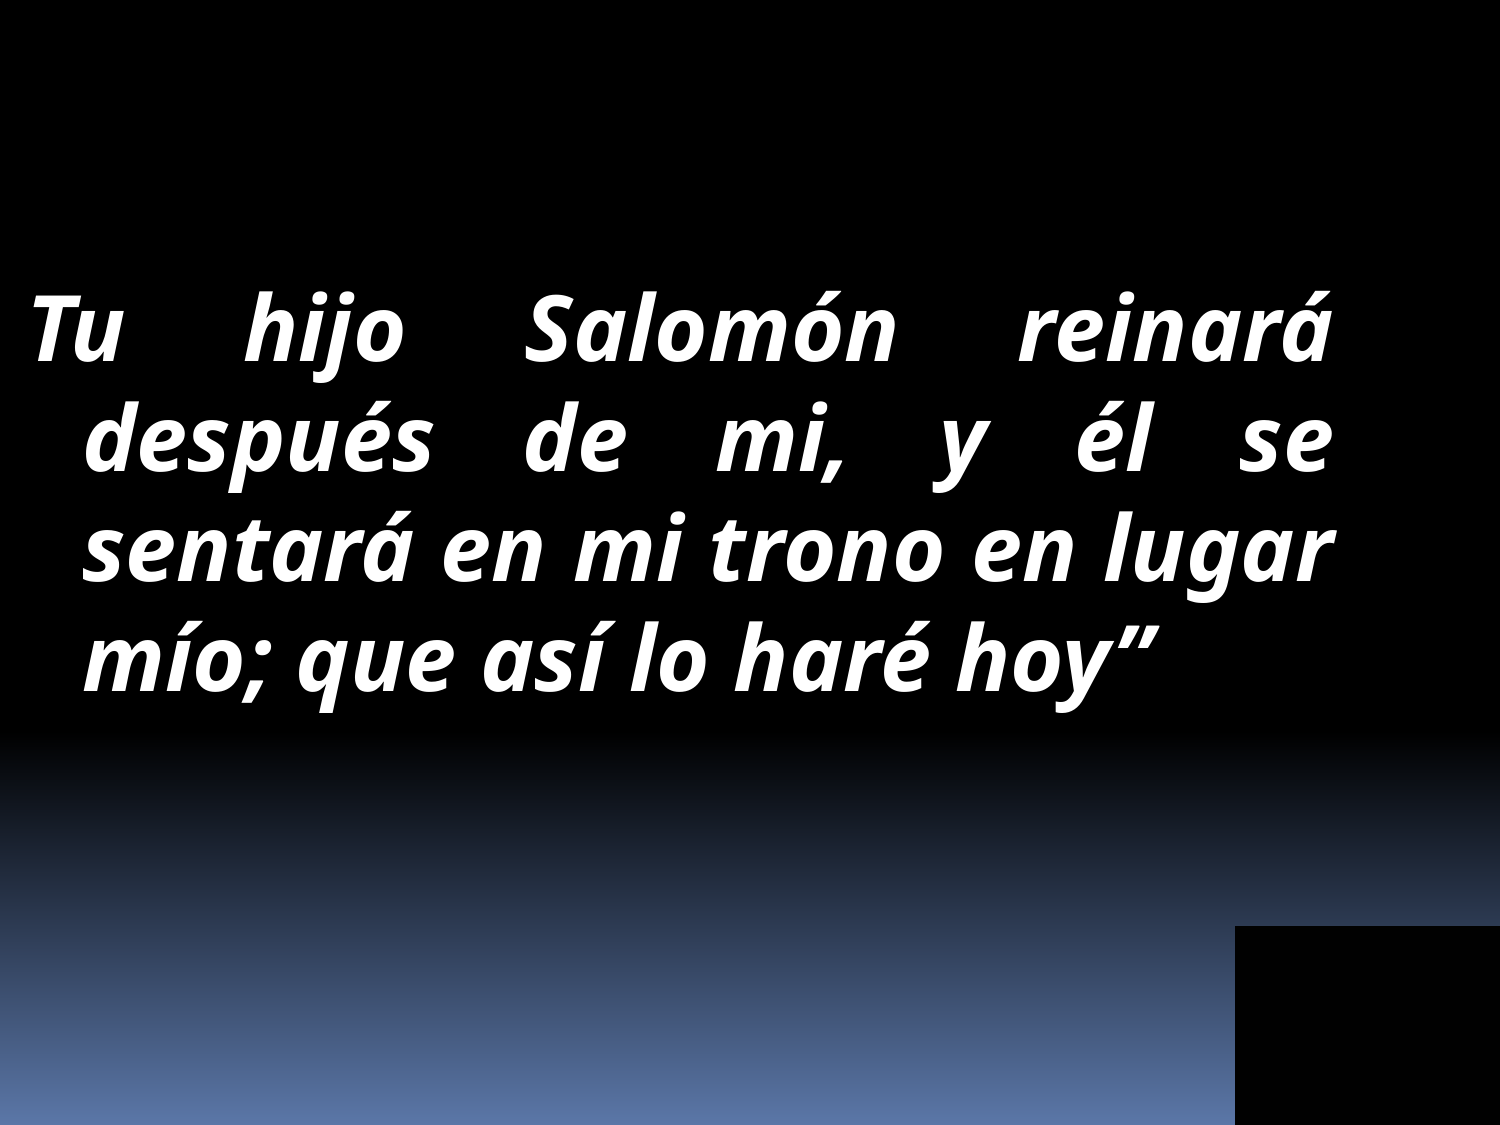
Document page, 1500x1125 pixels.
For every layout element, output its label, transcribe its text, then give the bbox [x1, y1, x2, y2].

list Tu hijo Salomón reinará después de mi, y él se sentará en mi trono en lugar mío; que así lo haré hoy” [0, 262, 1350, 1005]
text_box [1233, 925, 1500, 1125]
